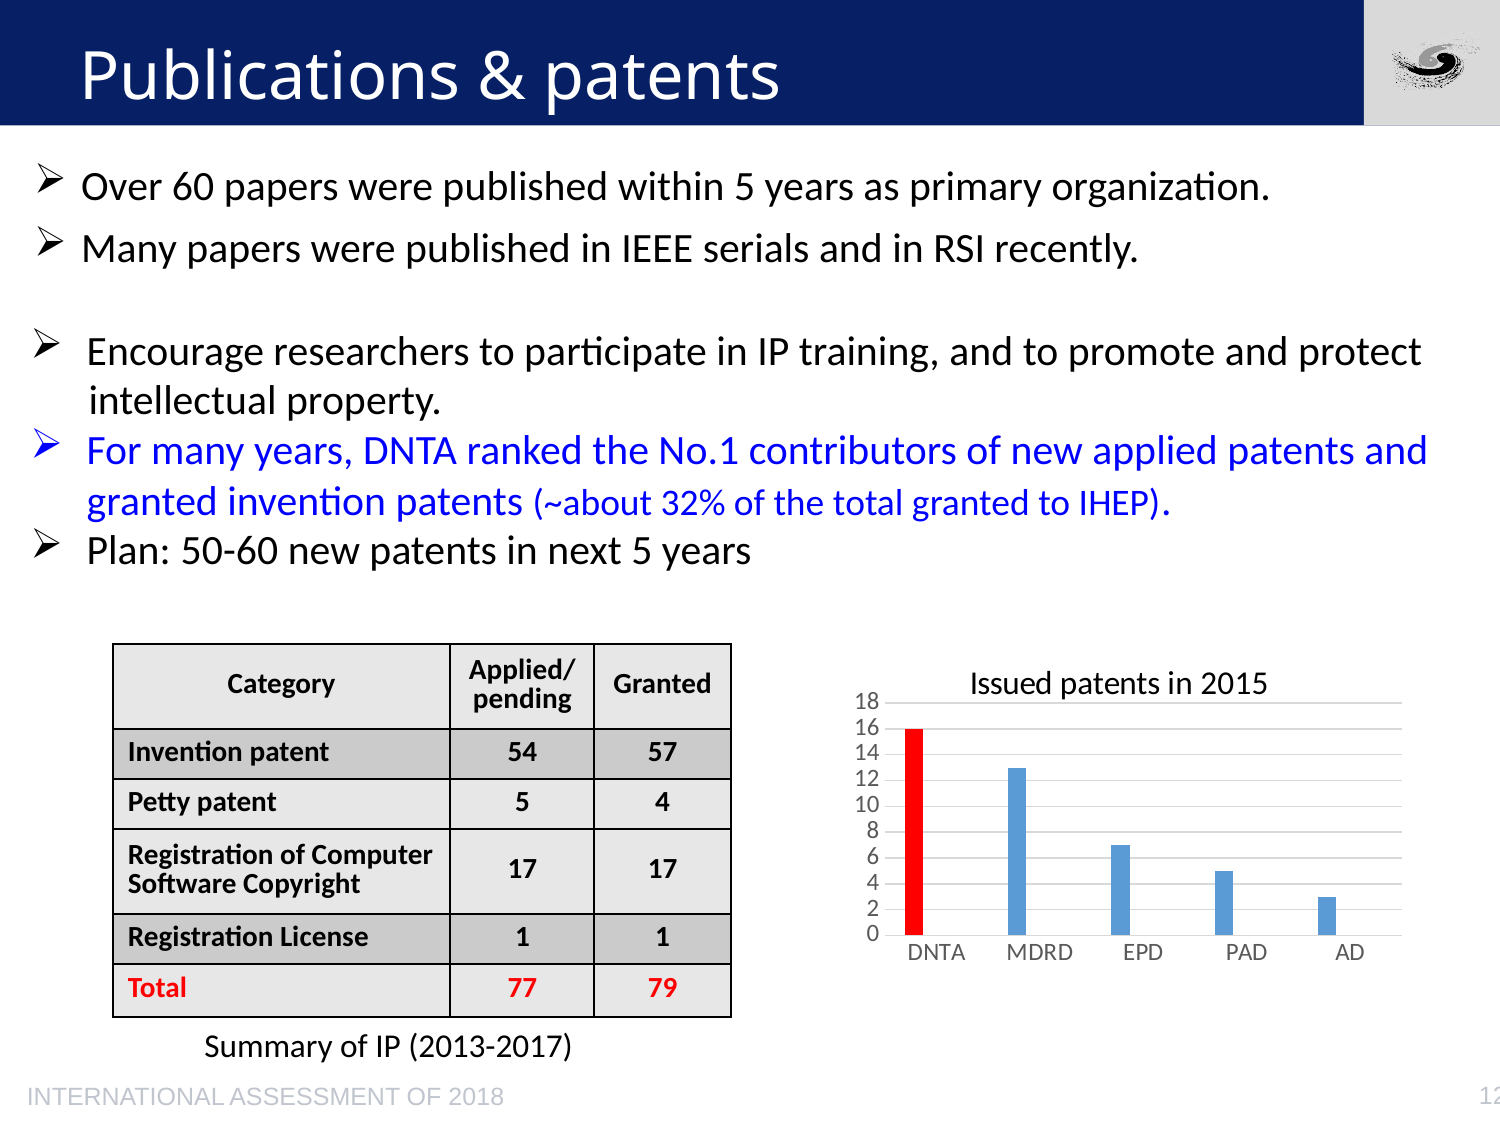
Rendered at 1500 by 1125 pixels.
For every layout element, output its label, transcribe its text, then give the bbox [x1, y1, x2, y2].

table_cell 1 [451, 915, 593, 963]
text_box Encourage researchers to participate in IP training, and to promote and protect intellectual property. For many years, DNTA ranked the No.1 contributors of new applied patents and granted invention patents (~about 32% of the total granted to IHEP). Plan: 50-60 new patents in next 5 years [15, 315, 1485, 581]
table_cell 17 [451, 830, 593, 913]
table_cell Registration of Computer Software Copyright [114, 830, 449, 913]
table_header Granted [595, 645, 730, 728]
table_cell 54 [451, 730, 593, 778]
table_cell Total [114, 965, 449, 1016]
table_cell 5 [451, 780, 593, 828]
table_header Applied/ pending [451, 645, 593, 728]
table_cell Invention patent [114, 730, 449, 778]
picture [1390, 31, 1481, 91]
table_cell 4 [595, 780, 730, 828]
table_cell 1 [595, 915, 730, 963]
table_cell 57 [595, 730, 730, 778]
text_box Over 60 papers were published within 5 years as primary organization. Many papers were published in IEEE serials and in RSI recently. [19, 151, 1443, 279]
title Publications & patents [64, 29, 1354, 126]
table_cell 77 [451, 965, 593, 1016]
table_cell Petty patent [114, 780, 449, 828]
table_header Category [114, 645, 449, 728]
text_box Summary of IP (2013-2017) [162, 1016, 615, 1072]
table_cell 79 [595, 965, 730, 1016]
table_cell 17 [595, 830, 730, 913]
chart [837, 643, 1403, 1036]
table_cell Registration License [114, 915, 449, 963]
